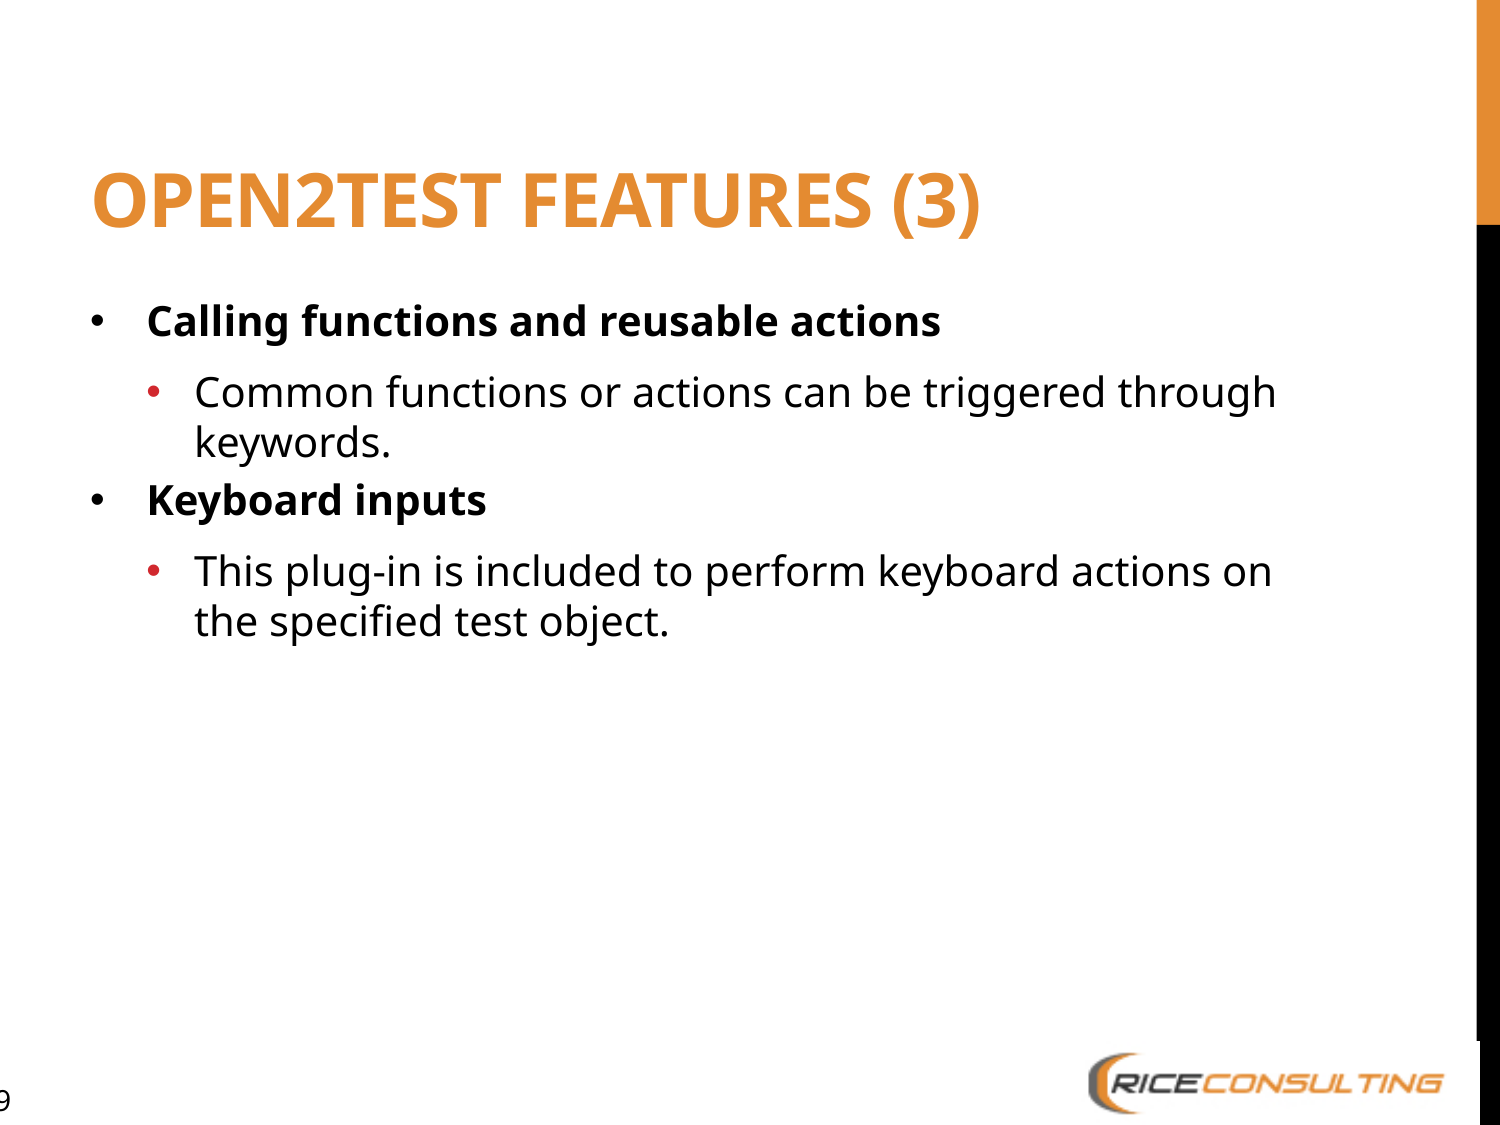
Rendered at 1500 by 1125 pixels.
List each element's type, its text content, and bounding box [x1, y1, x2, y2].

list Calling functions and reusable actions Common functions or actions can be triggered through keywords. Keyboard inputs This plug-in is included to perform keyboard actions on the specified test object. [75, 287, 1325, 1005]
picture [1062, 1041, 1480, 1125]
title Open2Test Features (3) [75, 24, 1150, 250]
